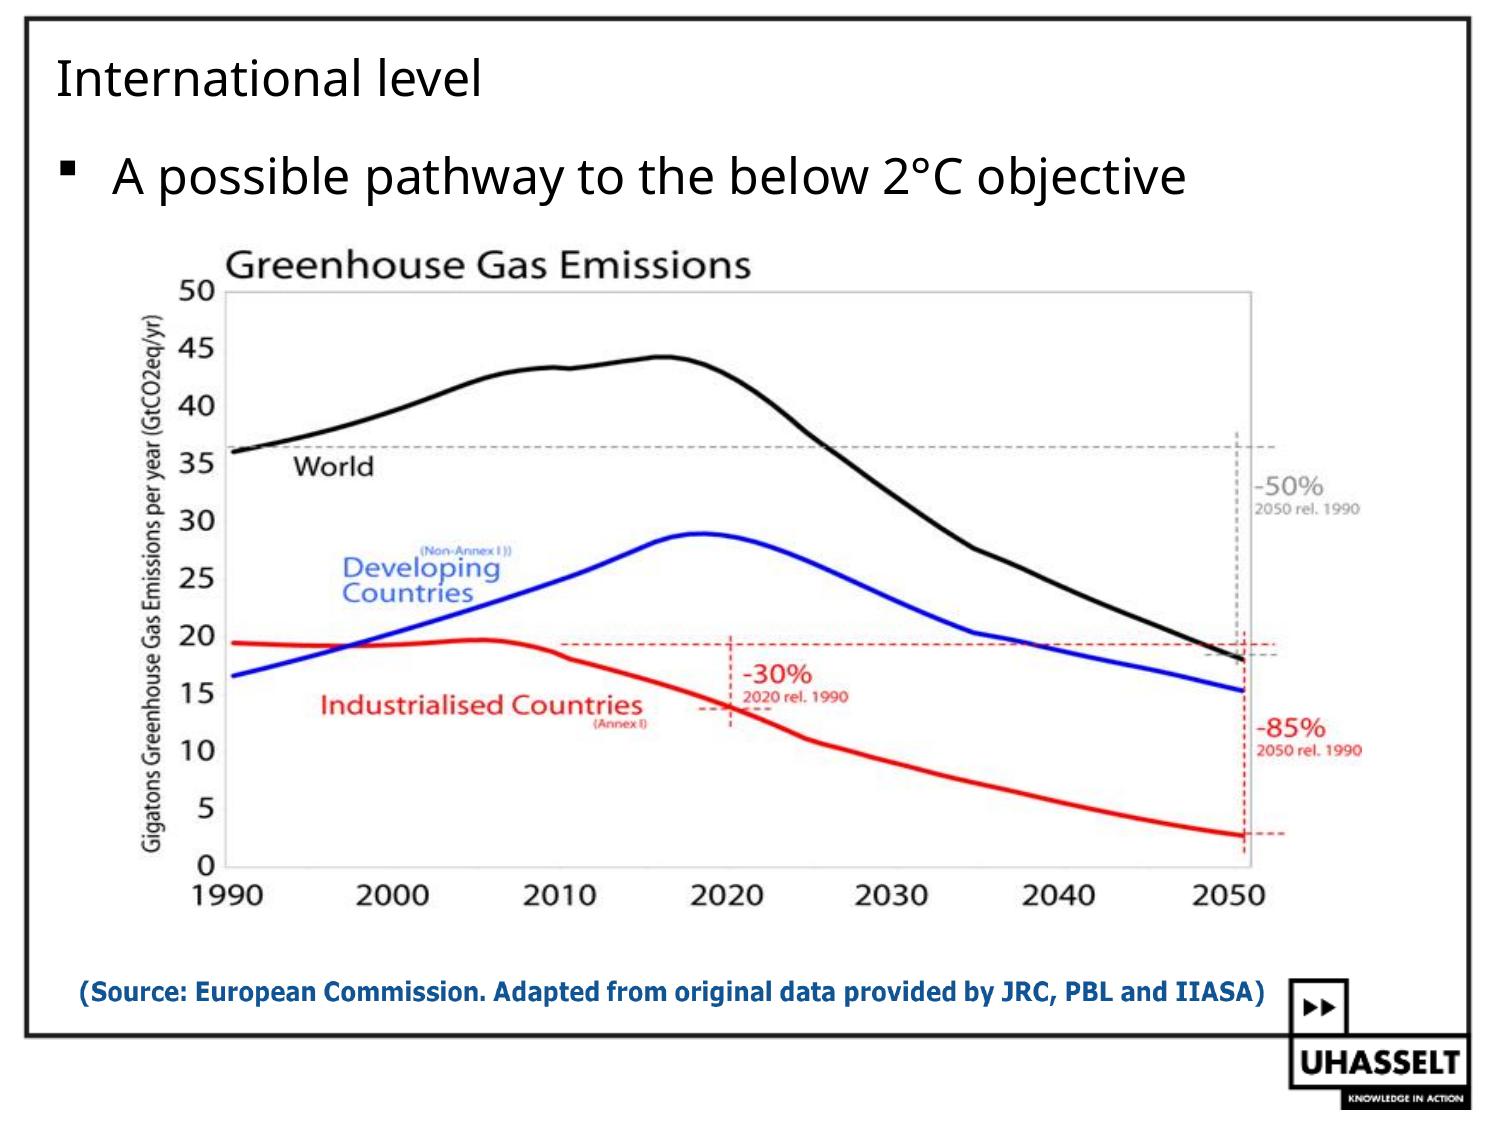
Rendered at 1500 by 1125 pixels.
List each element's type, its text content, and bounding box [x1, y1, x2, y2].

list A possible pathway to the below 2°C objective [41, 137, 1459, 965]
title International level [41, 30, 1459, 122]
picture [20, 12, 1476, 1110]
